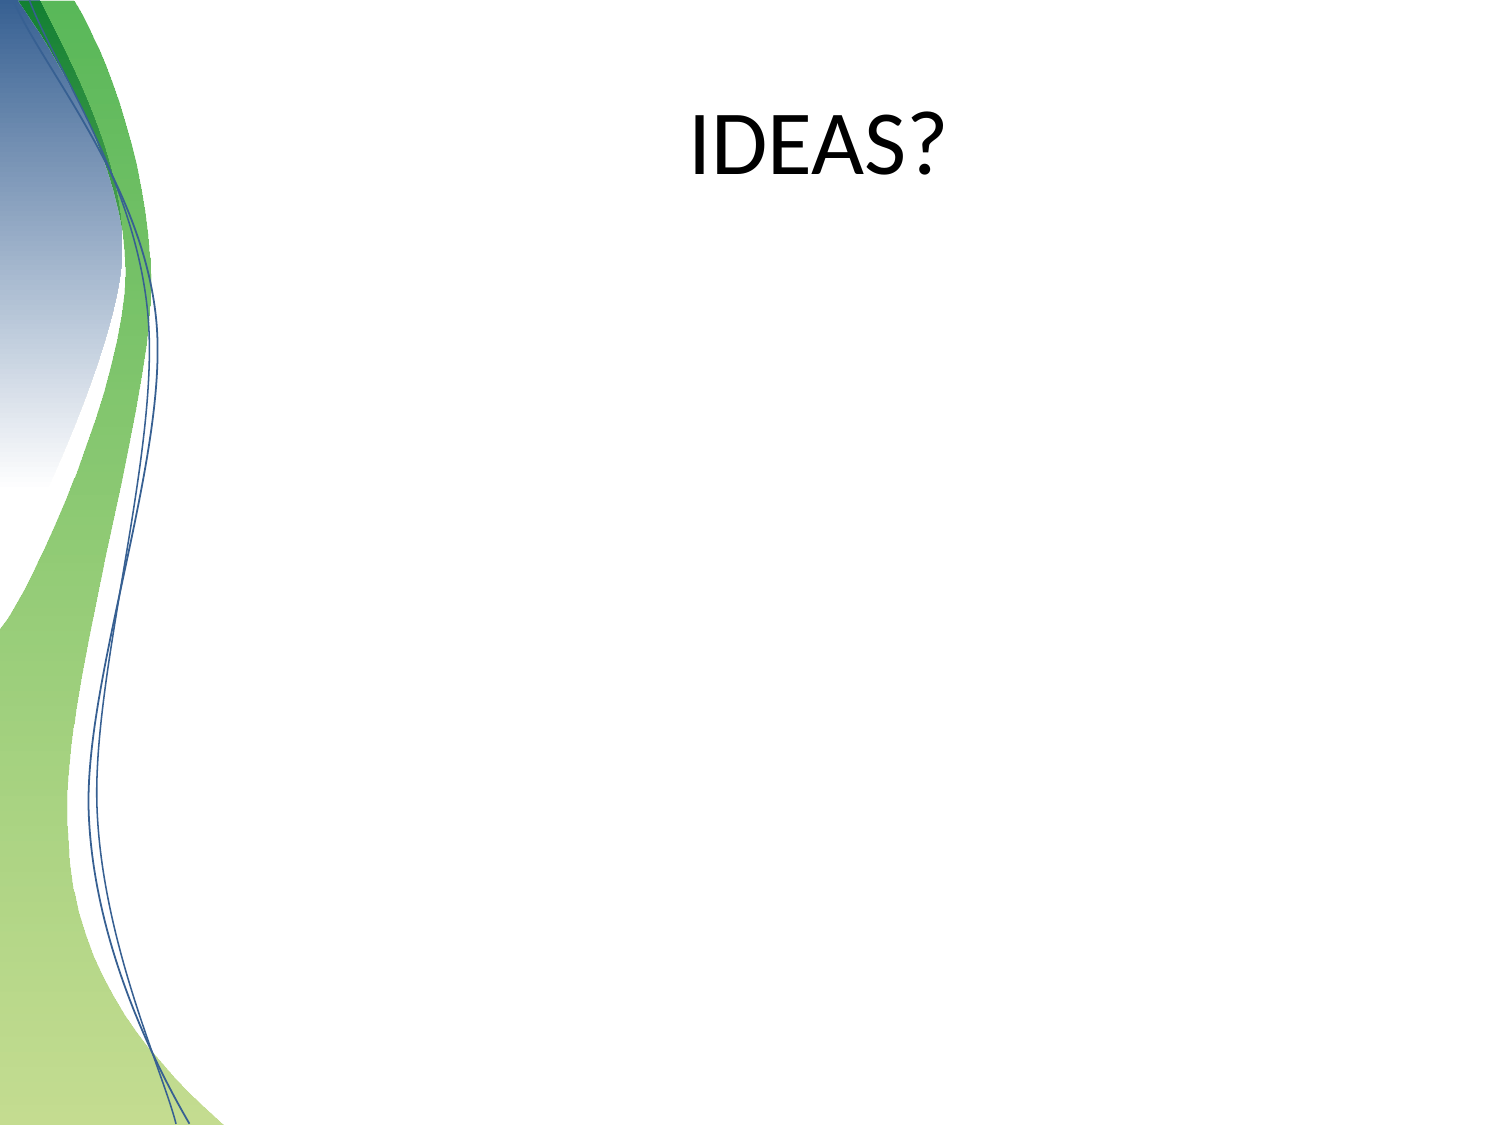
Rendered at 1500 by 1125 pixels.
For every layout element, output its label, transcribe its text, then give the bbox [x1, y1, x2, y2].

title IDEAS? [187, 50, 1450, 225]
